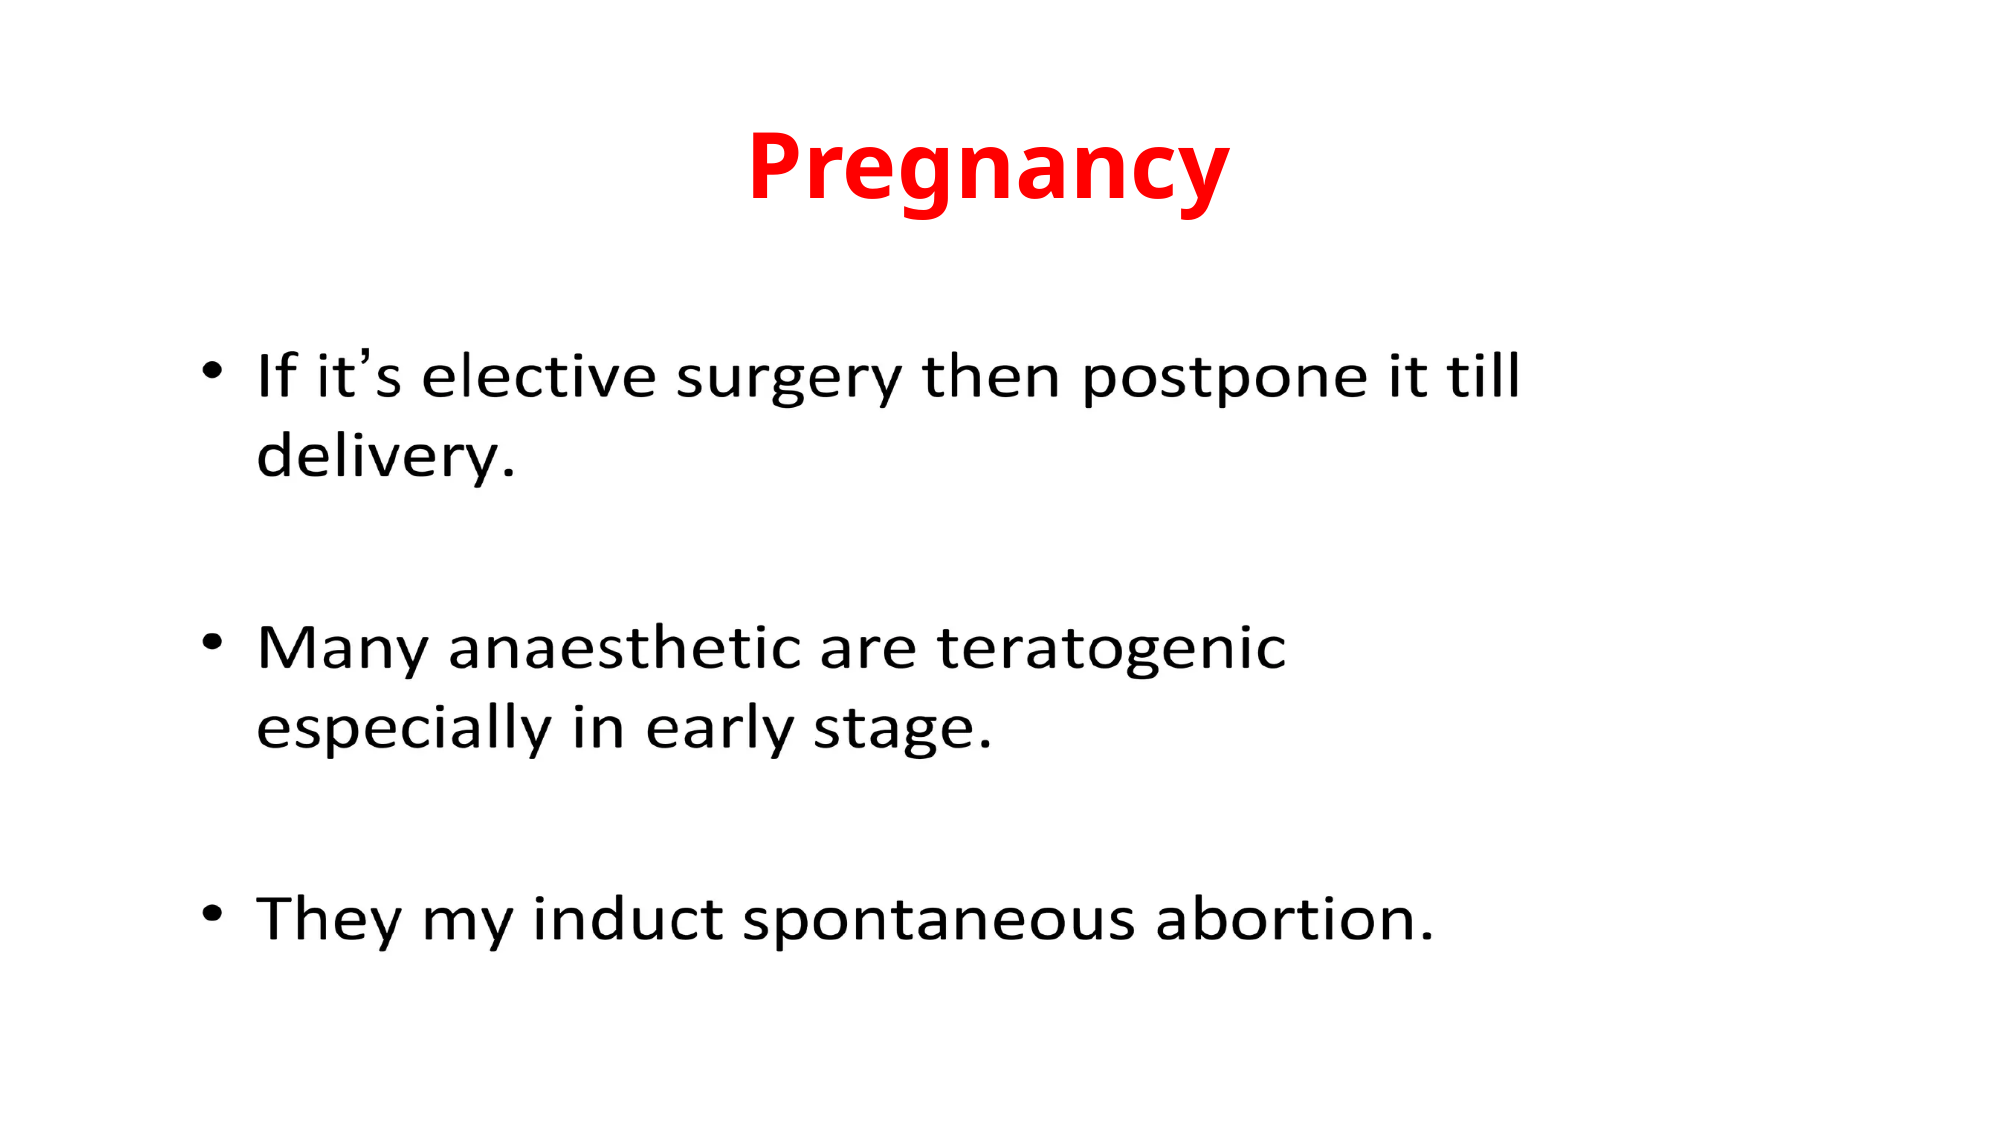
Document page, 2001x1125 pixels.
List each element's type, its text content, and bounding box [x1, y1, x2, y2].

title Pregnancy [137, 59, 1863, 278]
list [117, 327, 1580, 1057]
